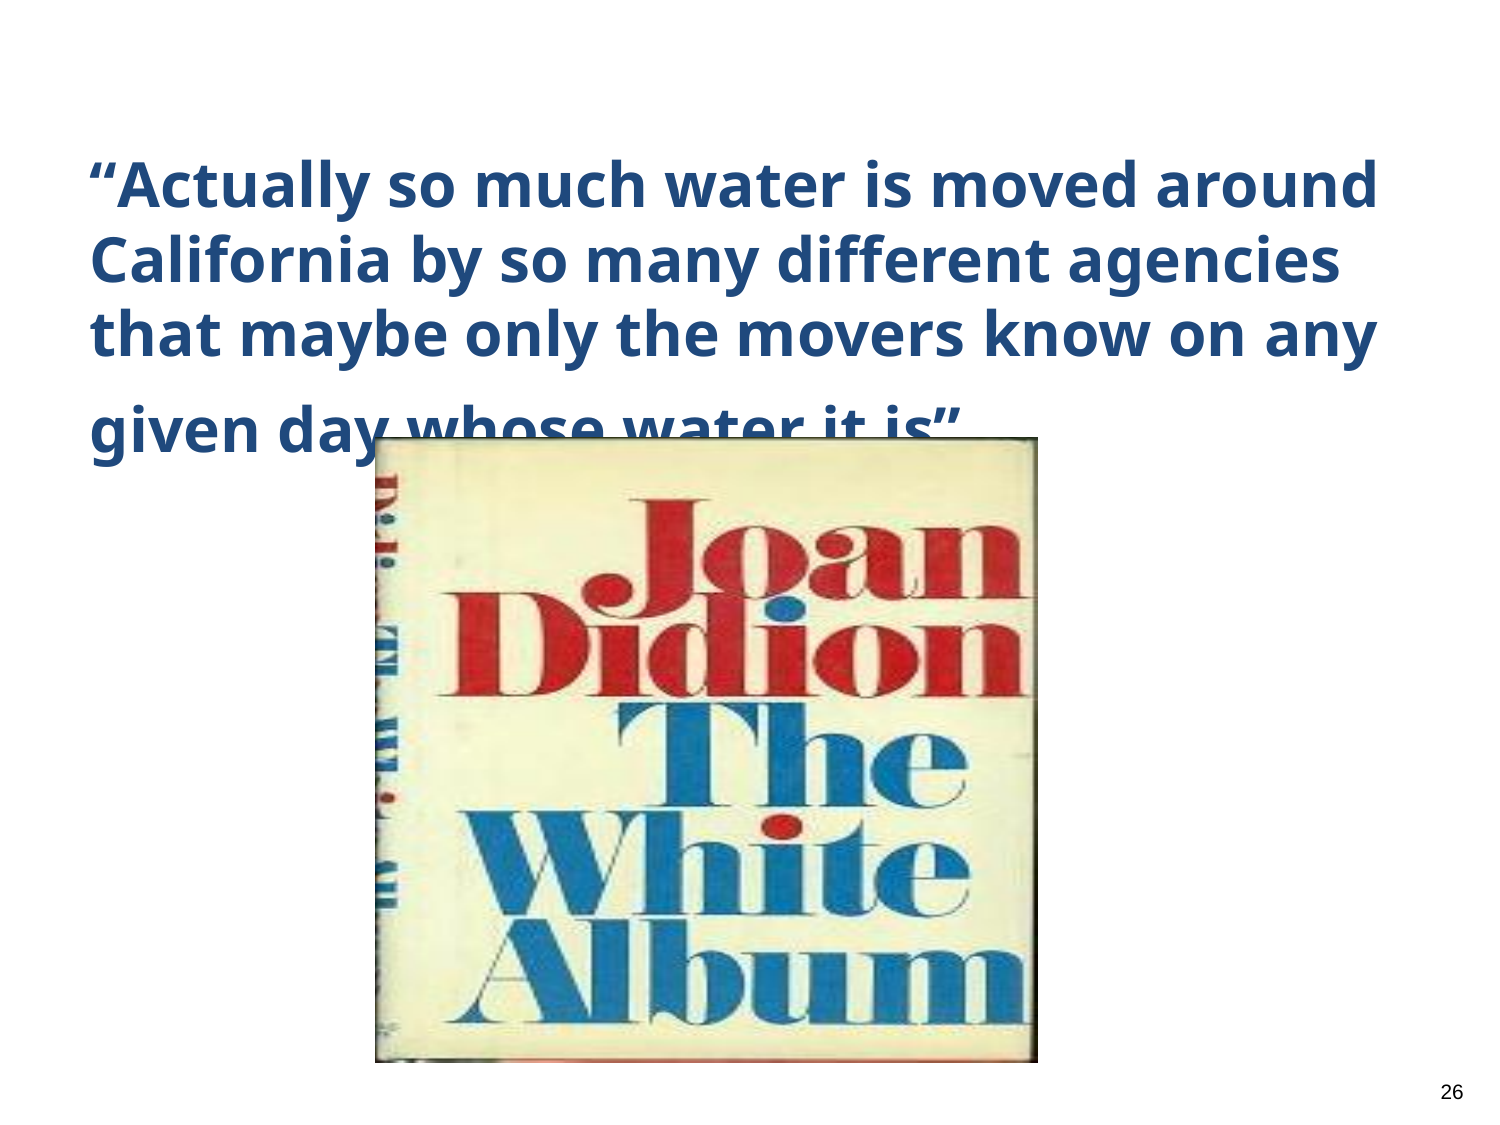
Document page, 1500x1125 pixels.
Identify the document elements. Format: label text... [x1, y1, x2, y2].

slide_number 26 [1374, 1051, 1479, 1112]
title “Actually so much water is moved around California by so many different agencies that maybe only the movers know on any given day whose water it is” [75, 62, 1413, 477]
picture [374, 437, 1038, 1063]
